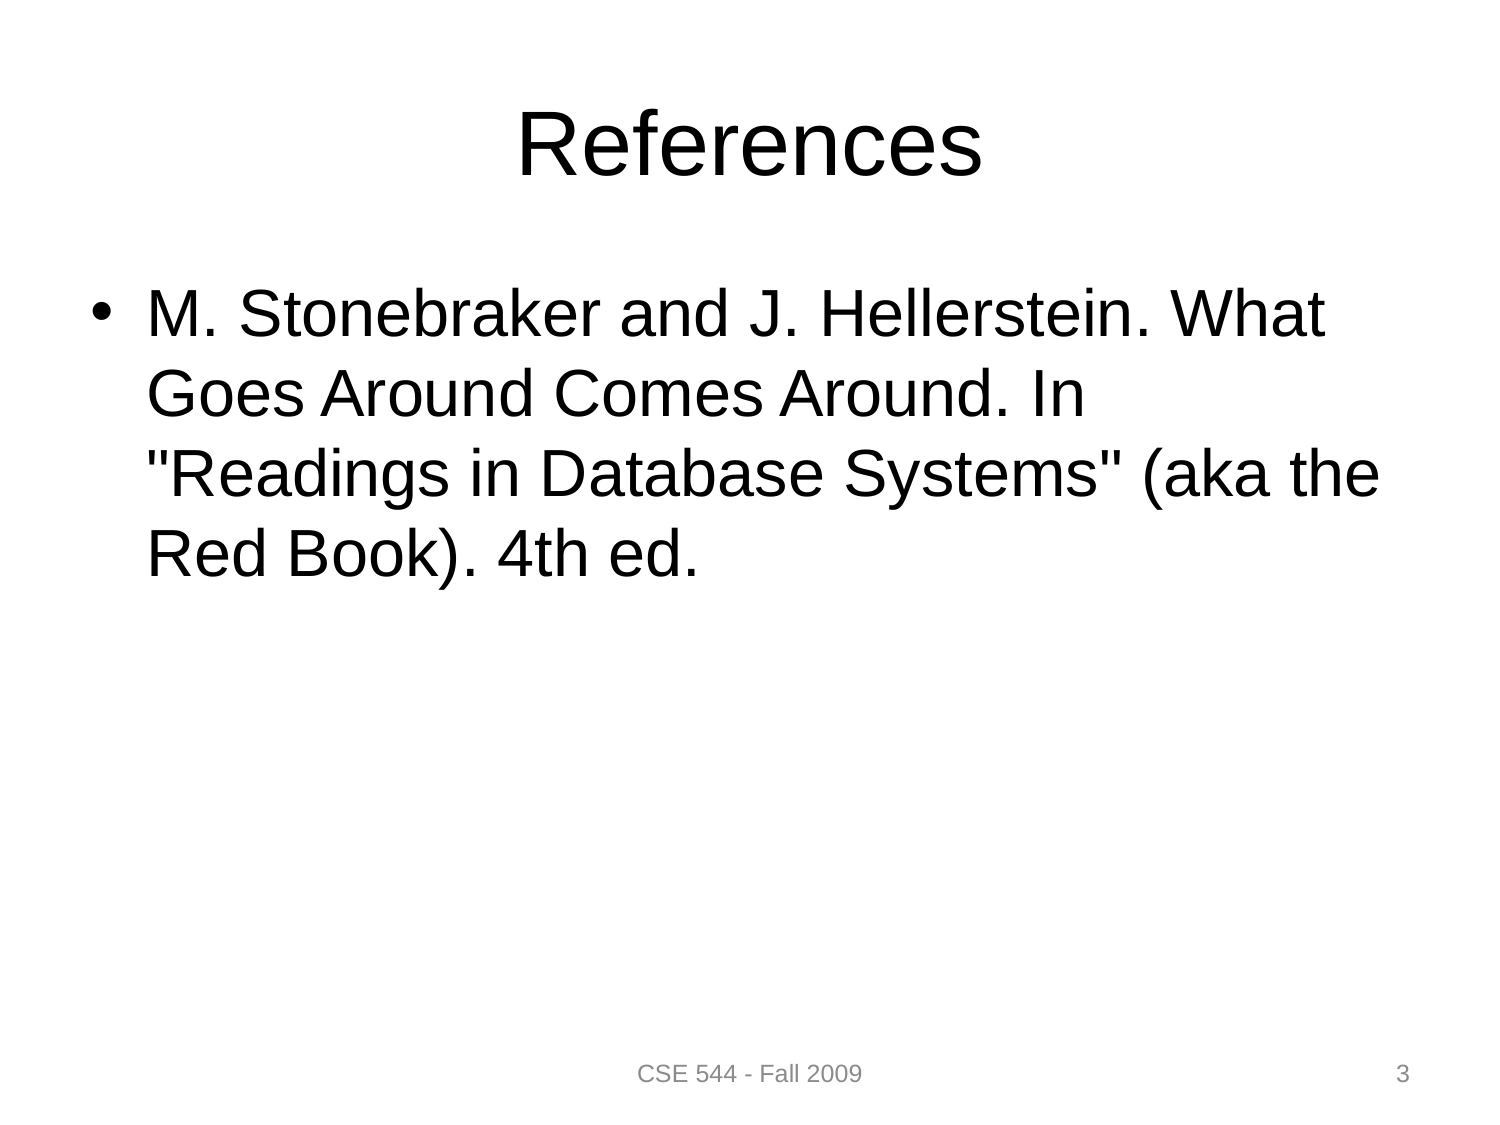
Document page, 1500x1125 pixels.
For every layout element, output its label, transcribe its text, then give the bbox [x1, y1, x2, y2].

list M. Stonebraker and J. Hellerstein. What Goes Around Comes Around. In "Readings in Database Systems" (aka the Red Book). 4th ed. [75, 262, 1425, 1005]
slide_number 3 [1074, 1042, 1425, 1103]
title References [75, 45, 1425, 233]
footer CSE 544 - Fall 2009 [506, 1049, 994, 1096]
